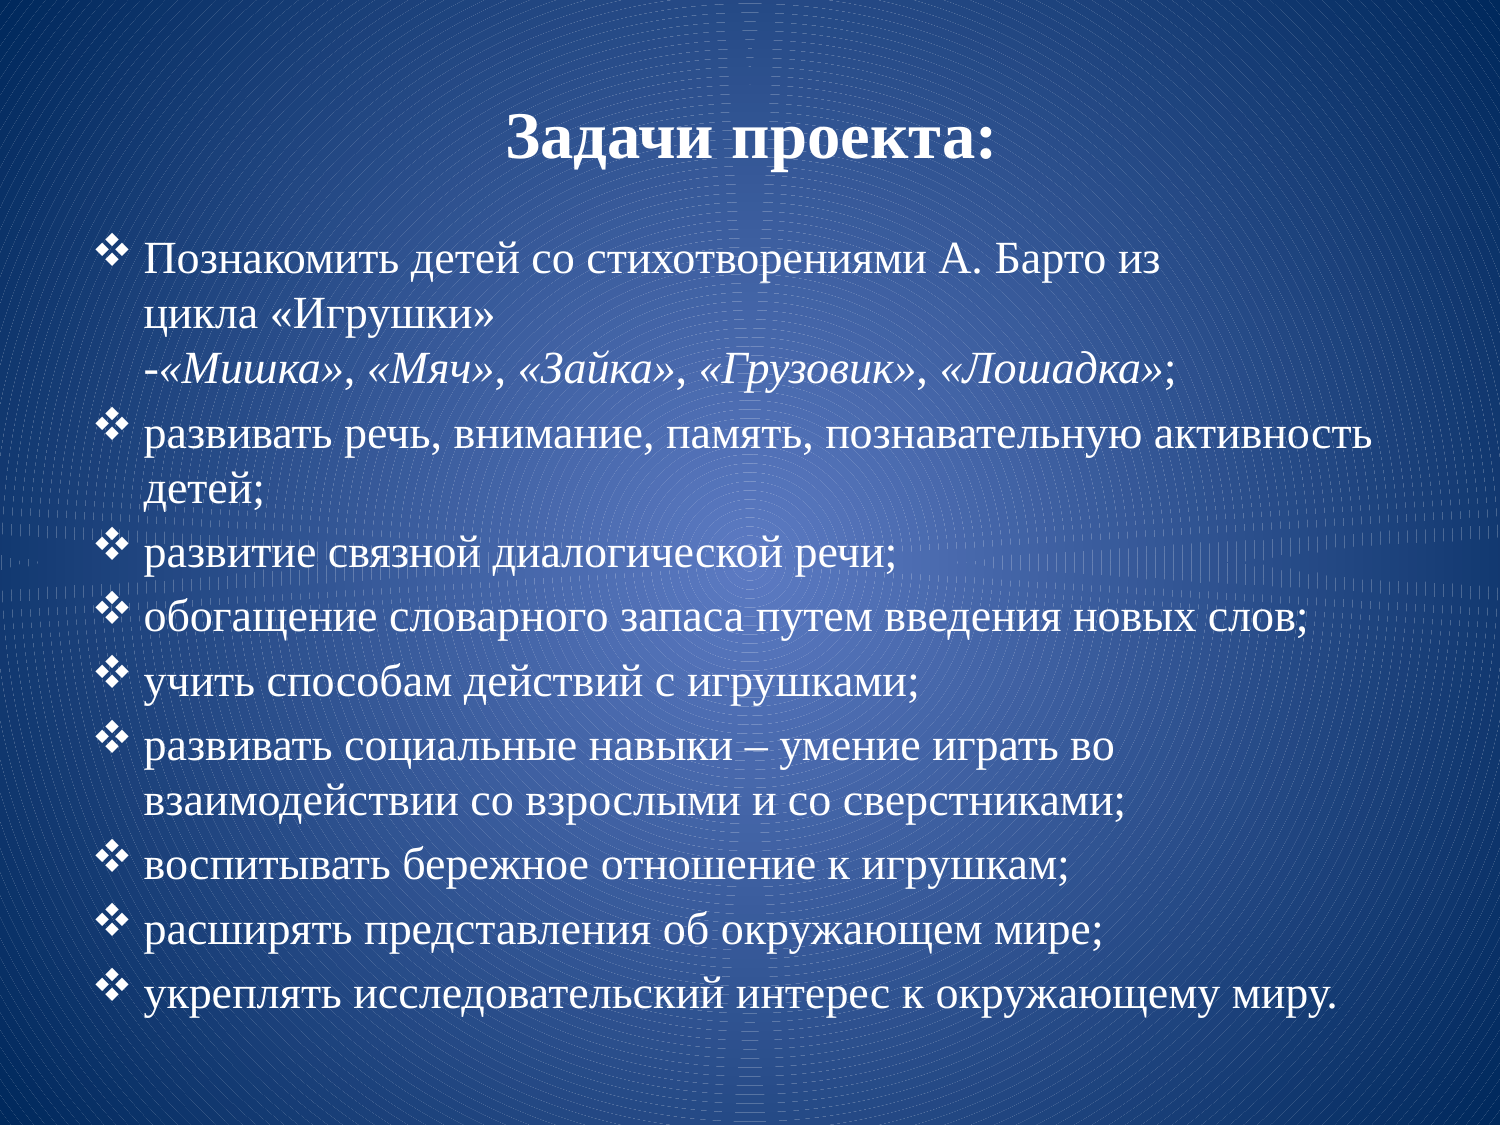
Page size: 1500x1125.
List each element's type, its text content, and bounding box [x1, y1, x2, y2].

title Задачи проекта: [76, 78, 1427, 185]
list Познакомить детей со стихотворениями А. Барто из цикла «Игрушки» -«Мишка», «Мяч», «Зайка», «Грузовик», «Лошадка»; развивать речь, внимание, память, познавательную активность детей; развитие связной диалогической речи; обогащение словарного запаса путем введения новых слов; учить способам действий с игрушками; развивать социальные навыки – умение играть во взаимодействии со взрослыми и со сверстниками; воспитывать бережное отношение к игрушкам; расширять представления об окружающем мире; укреплять исследовательский интерес к окружающему миру. [76, 219, 1427, 1071]
